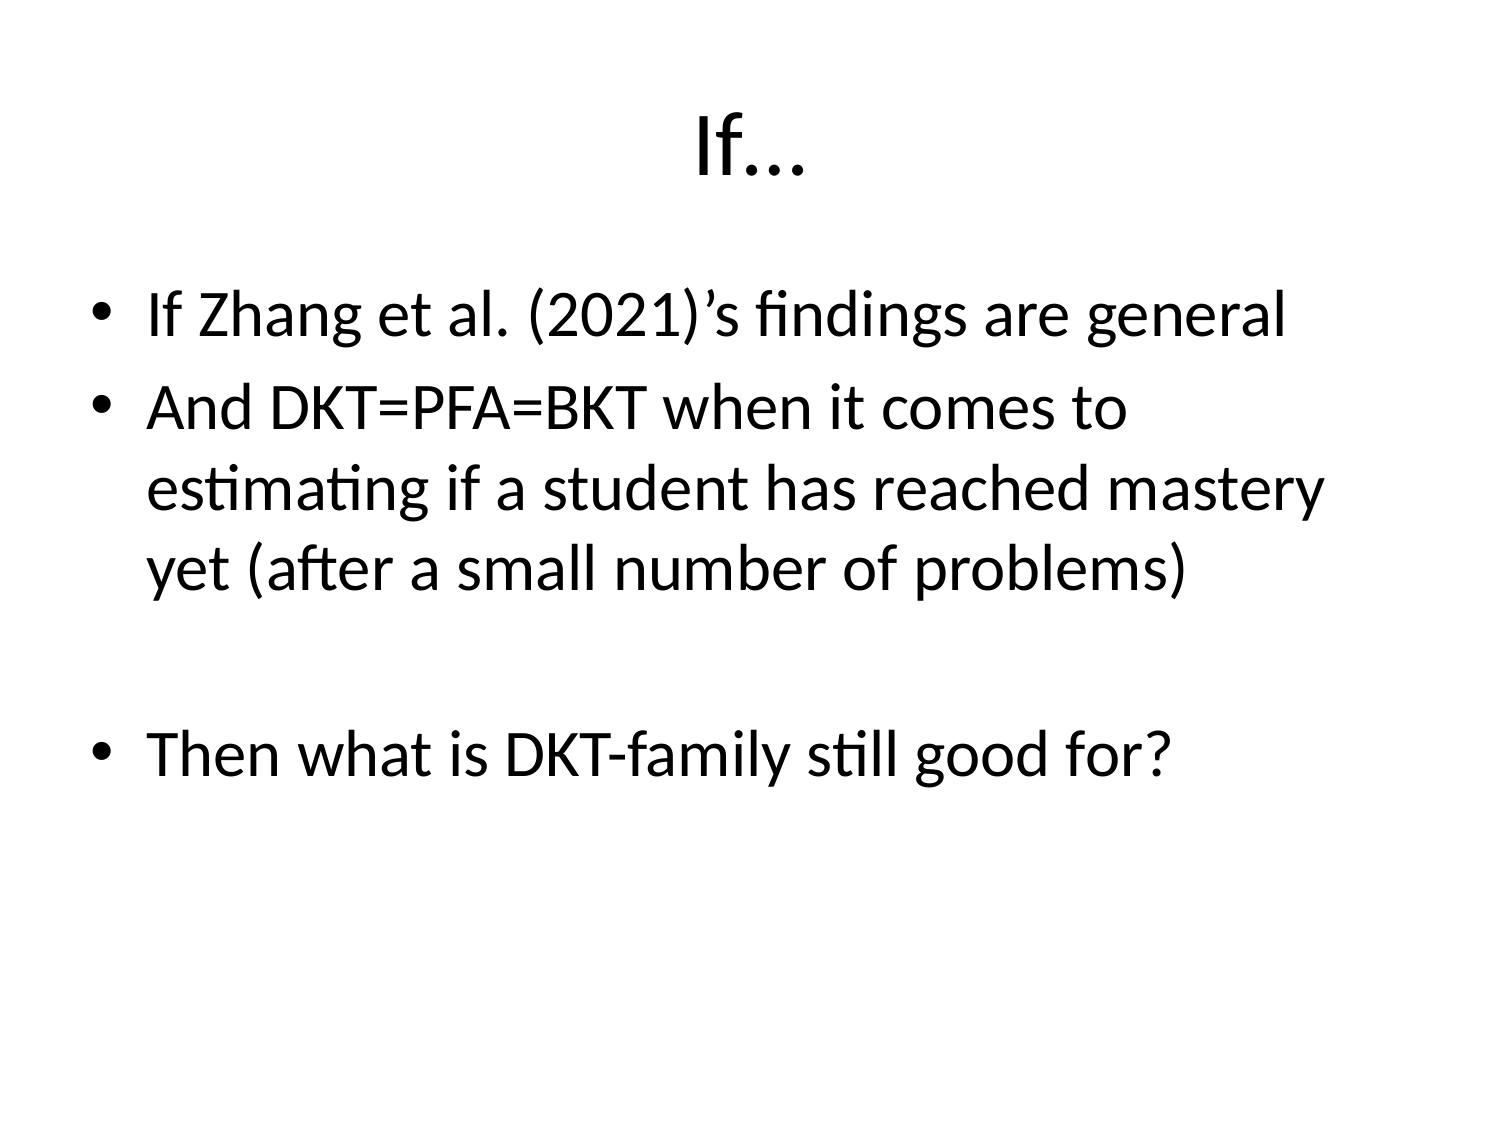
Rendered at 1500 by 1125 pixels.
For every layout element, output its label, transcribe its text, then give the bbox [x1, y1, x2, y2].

title If… [75, 45, 1425, 233]
list If Zhang et al. (2021)’s findings are general And DKT=PFA=BKT when it comes to estimating if a student has reached mastery yet (after a small number of problems) Then what is DKT-family still good for? [75, 262, 1425, 1005]
